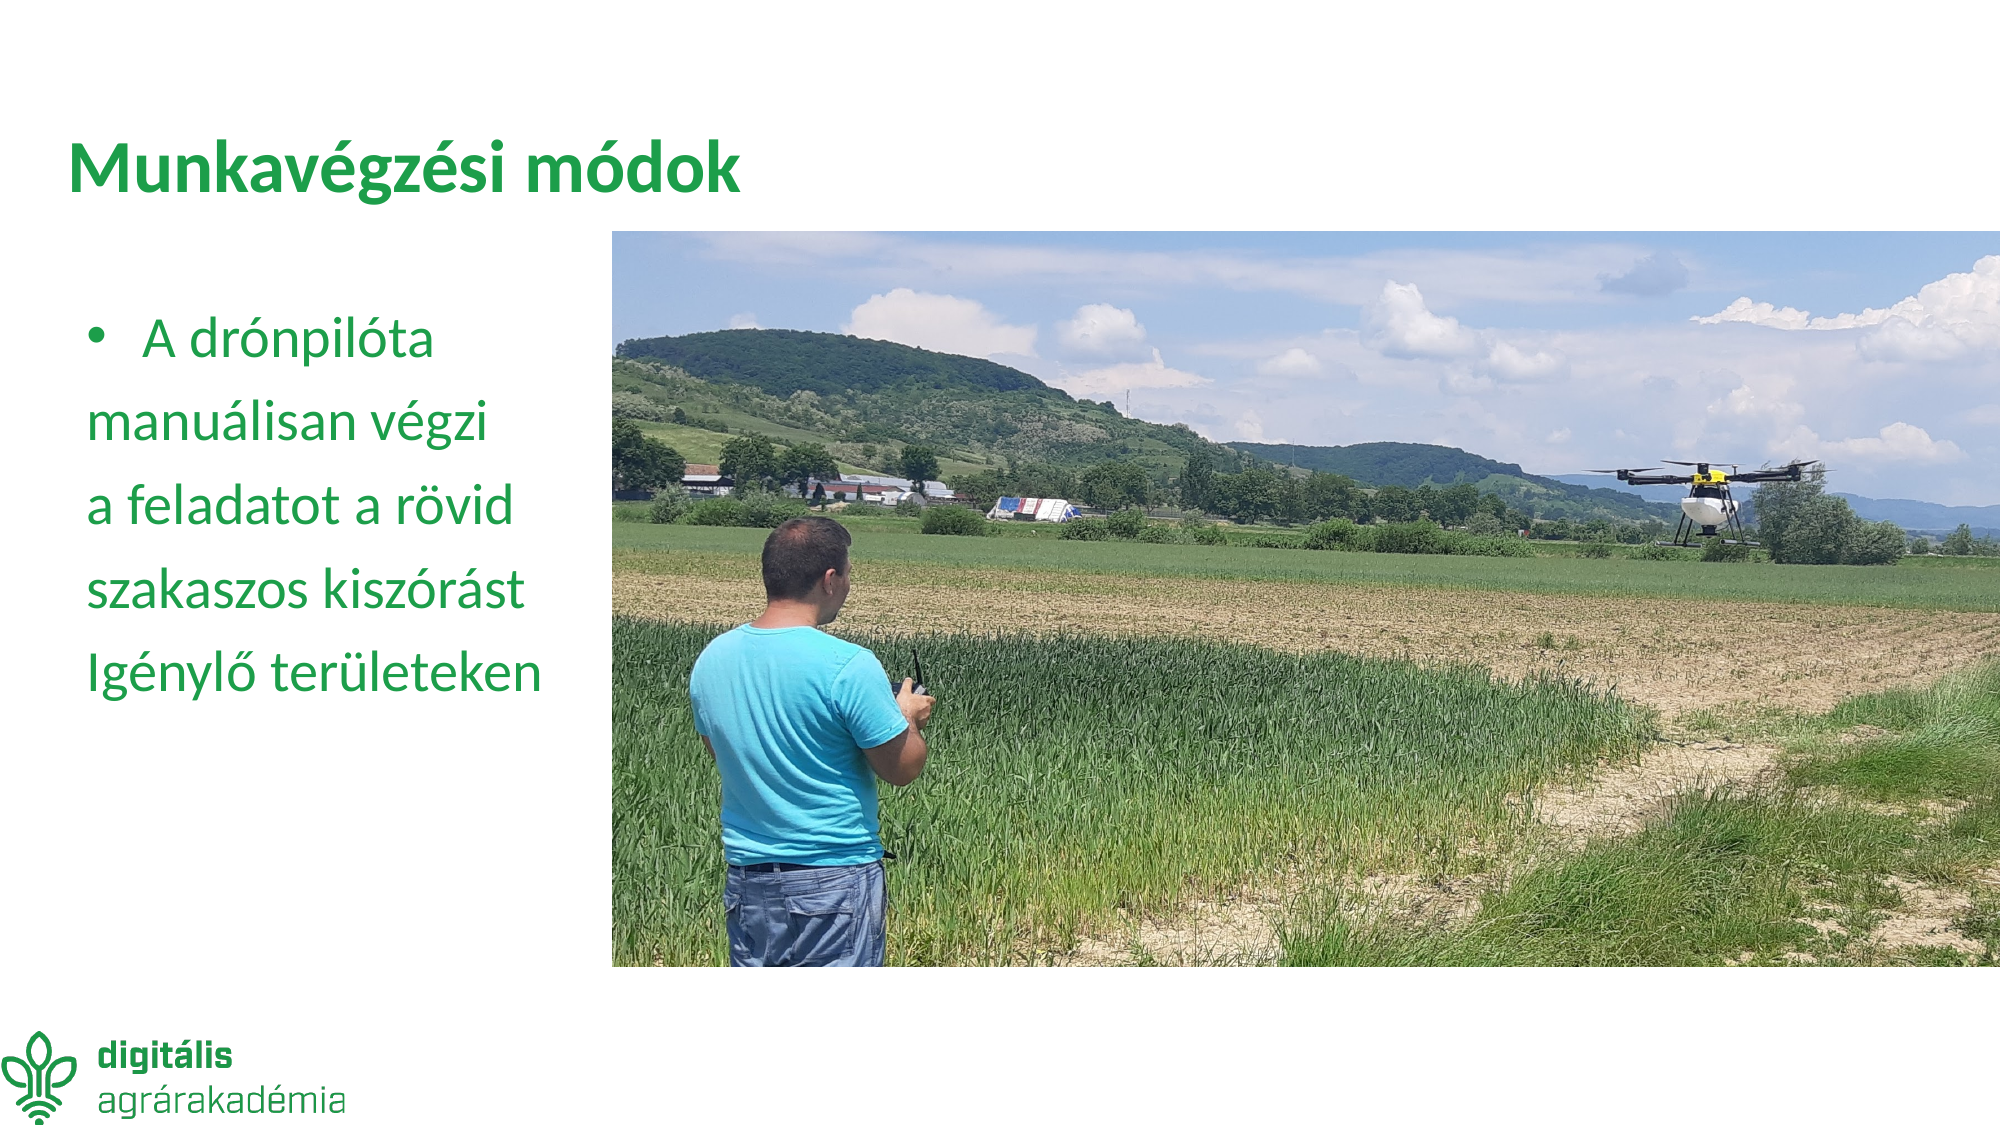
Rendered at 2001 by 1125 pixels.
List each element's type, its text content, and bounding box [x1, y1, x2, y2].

title Munkavégzési módok [52, 59, 1949, 278]
list A drónpilóta manuálisan végzi a feladatot a rövid szakaszos kiszórást Igénylő területeken [52, 299, 1949, 1014]
picture [612, 231, 2000, 968]
picture [0, 1031, 345, 1125]
